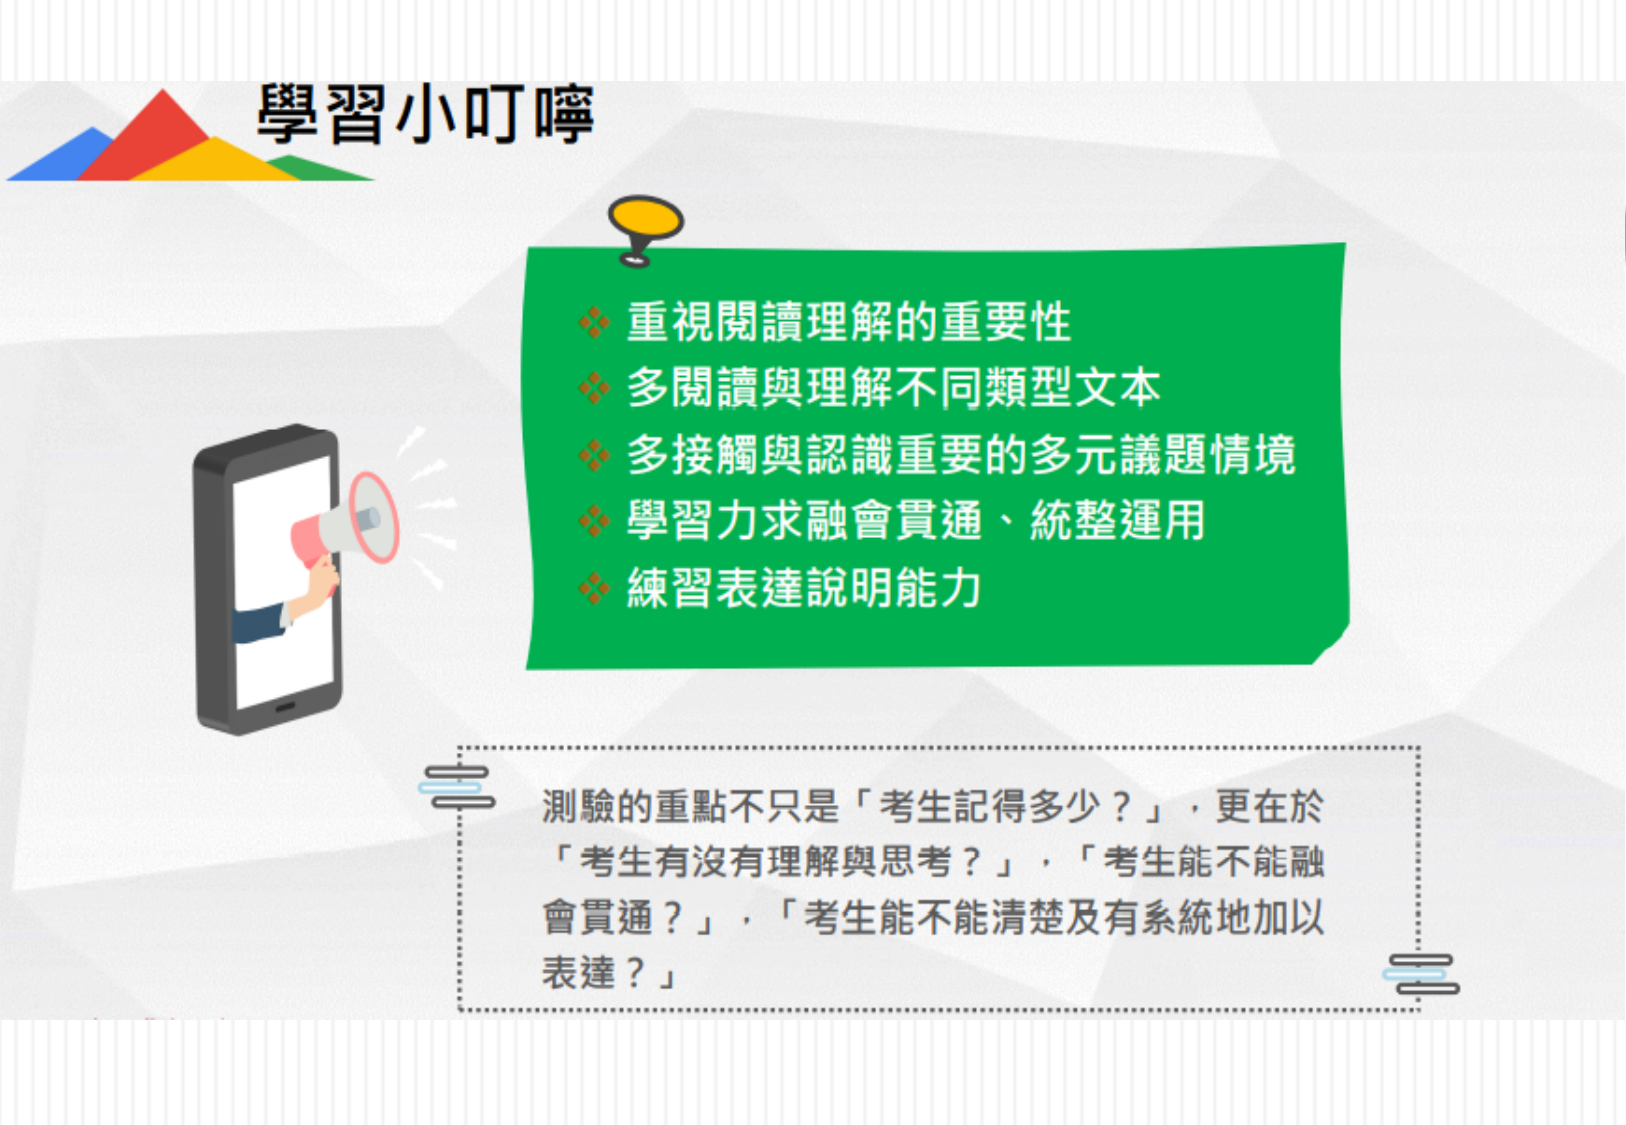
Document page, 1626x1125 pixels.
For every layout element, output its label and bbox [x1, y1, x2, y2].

picture [0, 81, 1625, 1020]
